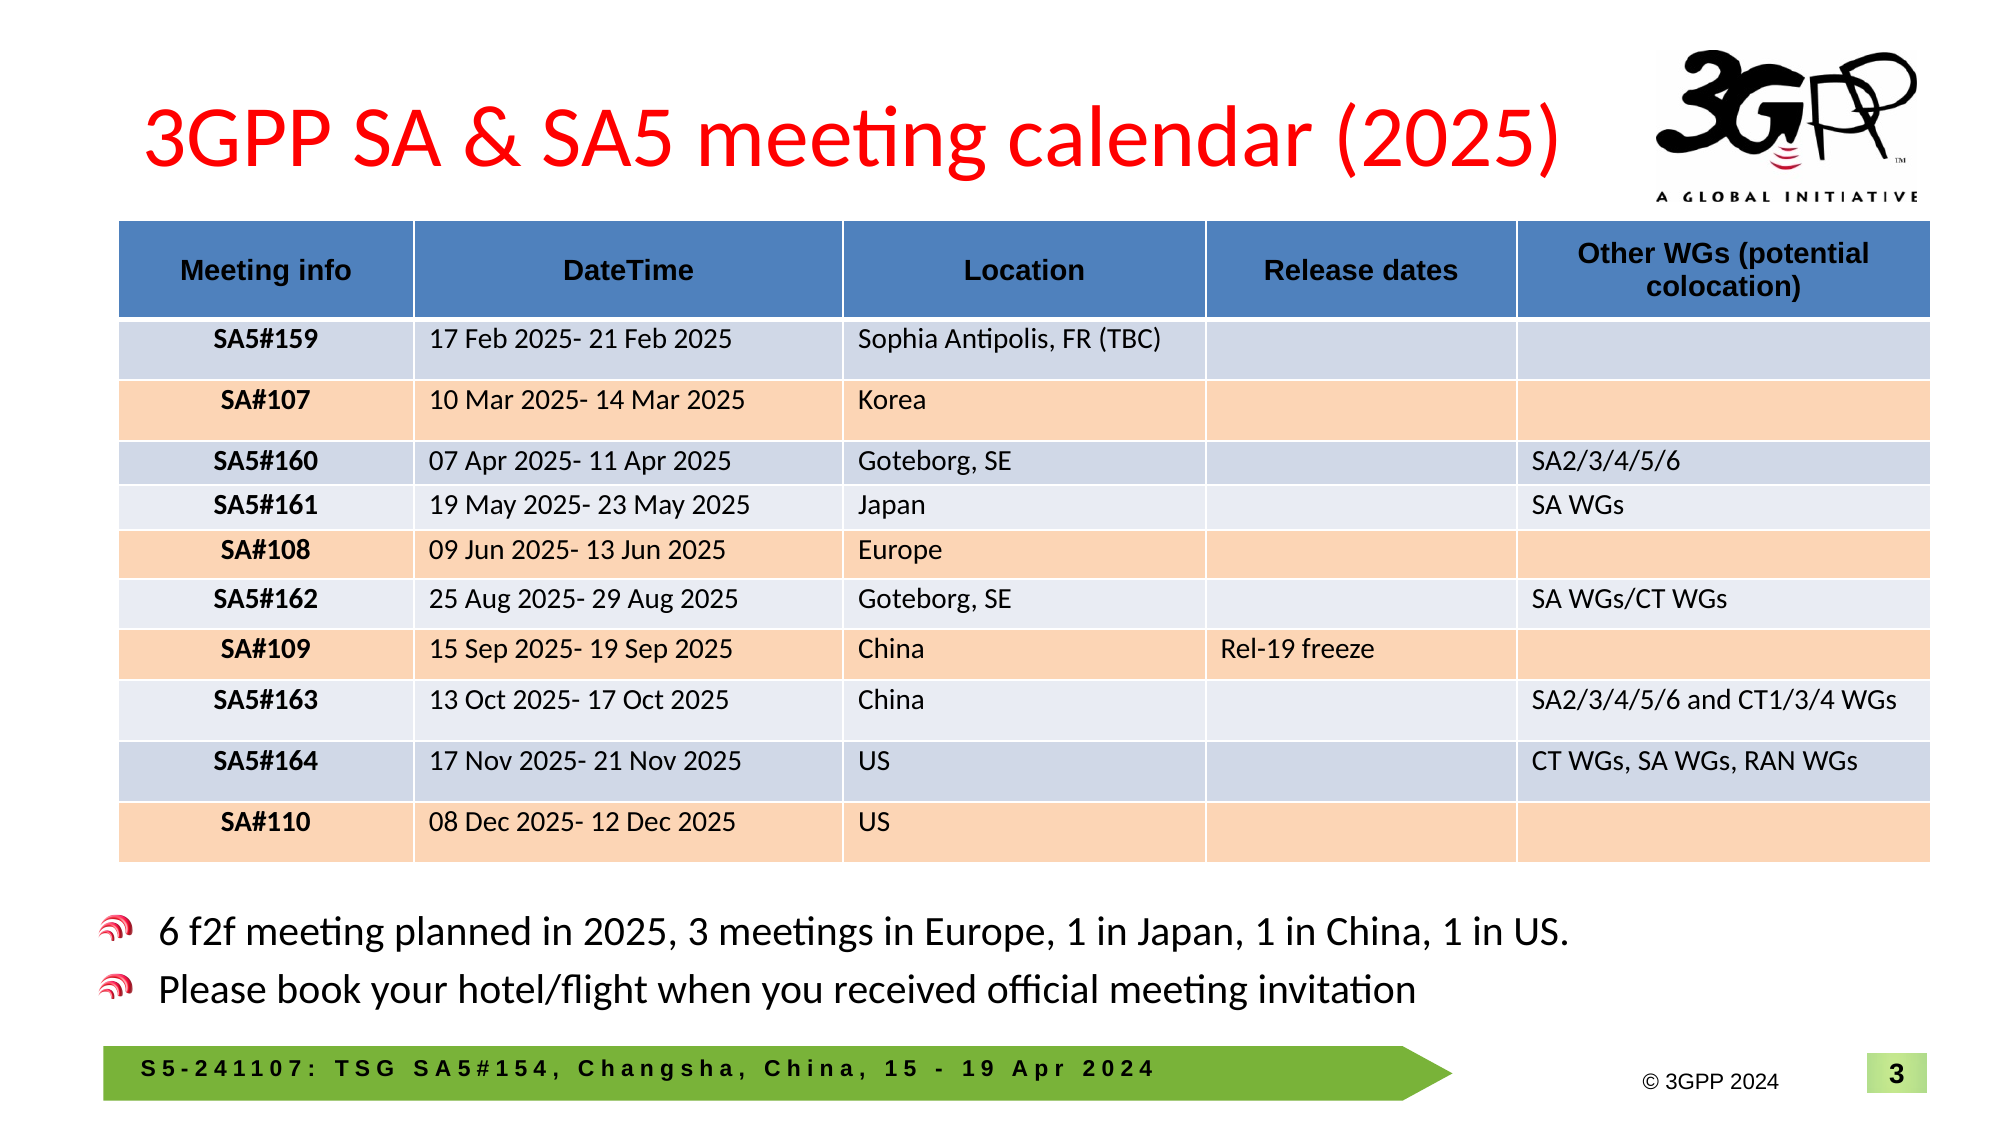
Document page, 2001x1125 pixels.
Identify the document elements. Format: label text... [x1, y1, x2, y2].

table_header Other WGs (potential colocation) [1518, 221, 1930, 317]
table_cell China [844, 681, 1205, 740]
table_cell Sophia Antipolis, FR (TBC) [844, 322, 1205, 379]
table_cell US [844, 742, 1205, 801]
table_cell 15 Sep 2025- 19 Sep 2025 [415, 630, 842, 679]
table_cell 07 Apr 2025- 11 Apr 2025 [415, 442, 842, 484]
table_cell [1207, 442, 1516, 484]
table_cell 25 Aug 2025- 29 Aug 2025 [415, 580, 842, 628]
table_cell 09 Jun 2025- 13 Jun 2025 [415, 531, 842, 578]
table_cell 19 May 2025- 23 May 2025 [415, 486, 842, 529]
table_cell Japan [844, 486, 1205, 529]
table_cell [1207, 681, 1516, 740]
table_cell SA5#163 [119, 681, 413, 740]
picture [1656, 50, 1917, 202]
text_box 6 f2f meeting planned in 2025, 3 meetings in Europe, 1 in Japan, 1 in China, 1 in US. Please book your hotel/flight when you received official meeting invitation [81, 896, 1931, 1020]
table_cell 08 Dec 2025- 12 Dec 2025 [415, 803, 842, 862]
table_cell SA WGs/CT WGs [1518, 580, 1930, 628]
table_cell [1518, 630, 1930, 679]
table_cell Goteborg, SE [844, 442, 1205, 484]
table_cell China [844, 630, 1205, 679]
table_cell 17 Feb 2025- 21 Feb 2025 [415, 322, 842, 379]
table_cell SA5#160 [119, 442, 413, 484]
table_header Meeting info [119, 221, 413, 317]
table_cell SA#110 [119, 803, 413, 862]
table_cell [1518, 322, 1930, 379]
table_cell 17 Nov 2025- 21 Nov 2025 [415, 742, 842, 801]
table_cell [1207, 531, 1516, 578]
table_header Release dates [1207, 221, 1516, 317]
table_header Location [844, 221, 1205, 317]
table_cell SA5#164 [119, 742, 413, 801]
table_cell [1518, 531, 1930, 578]
table_cell [1207, 580, 1516, 628]
table_cell SA5#159 [119, 322, 413, 379]
table_cell [1207, 742, 1516, 801]
table_cell 10 Mar 2025- 14 Mar 2025 [415, 381, 842, 440]
table_cell [1207, 803, 1516, 862]
table_cell SA#109 [119, 630, 413, 679]
table_cell CT WGs, SA WGs, RAN WGs [1518, 742, 1930, 801]
picture [96, 913, 126, 944]
table_cell [1207, 486, 1516, 529]
table_cell SA#107 [119, 381, 413, 440]
table_header DateTime [415, 221, 842, 317]
table_cell US [844, 803, 1205, 862]
picture [96, 972, 126, 1002]
table_cell 13 Oct 2025- 17 Oct 2025 [415, 681, 842, 740]
table_cell SA2/3/4/5/6 [1518, 442, 1930, 484]
table_cell [1207, 322, 1516, 379]
table_cell [1207, 381, 1516, 440]
table_cell Goteborg, SE [844, 580, 1205, 628]
table_cell Europe [844, 531, 1205, 578]
table_cell SA WGs [1518, 486, 1930, 529]
table_cell SA5#161 [119, 486, 413, 529]
table_cell SA5#162 [119, 580, 413, 628]
table_cell Korea [844, 381, 1205, 440]
table_cell SA#108 [119, 531, 413, 578]
table_cell [1518, 381, 1930, 440]
title 3GPP SA & SA5 meeting calendar (2025) [107, 37, 1601, 225]
table_cell SA2/3/4/5/6 and CT1/3/4 WGs [1518, 681, 1930, 740]
table_cell [1518, 803, 1930, 862]
table_cell Rel-19 freeze [1207, 630, 1516, 679]
